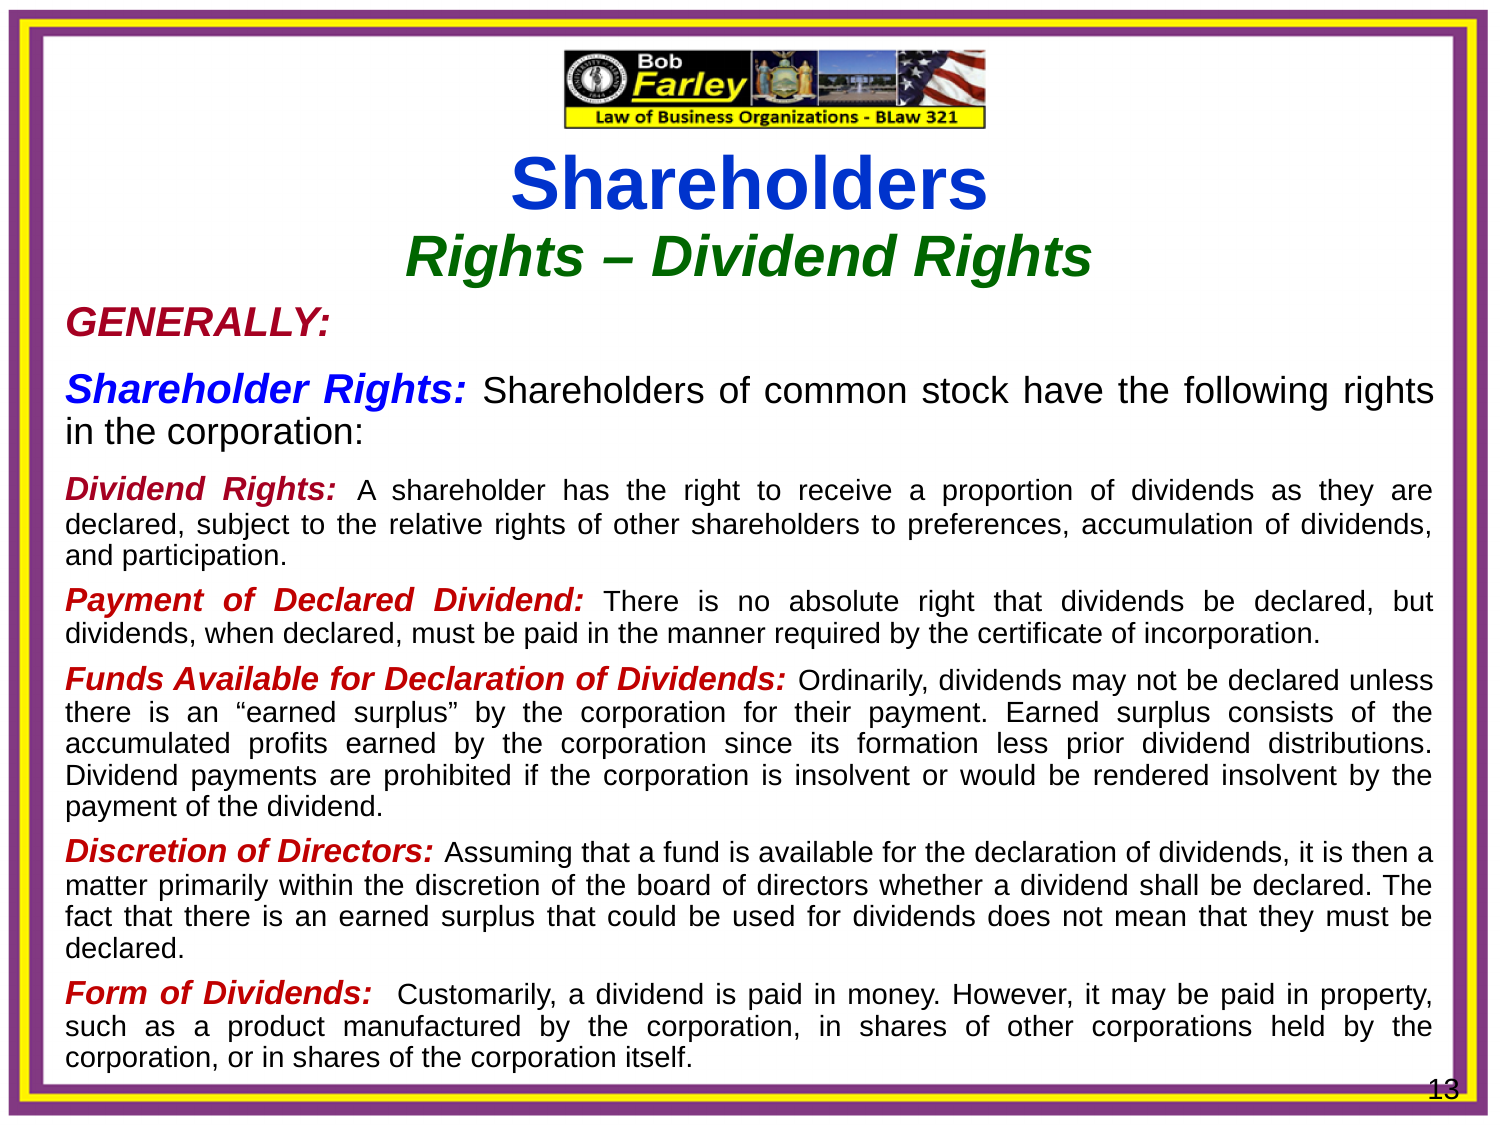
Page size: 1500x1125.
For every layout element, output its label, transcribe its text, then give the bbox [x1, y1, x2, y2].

picture [0, 0, 1500, 1125]
text_box Shareholders Rights – Dividend Rights GENERALLY: Shareholder Rights: Shareholders of common stock have the following rights in the corporation: Dividend Rights: A shareholder has the right to receive a proportion of dividends as they are declared, subject to the relative rights of other shareholders to preferences, accumulation of dividends, and participation. Payment of Declared Dividend: There is no absolute right that dividends be declared, but dividends, when declared, must be paid in the manner required by the certificate of incorporation. Funds Available for Declaration of Dividends: Ordinarily, dividends may not be declared unless there is an “earned surplus” by the corporation for their payment. Earned surplus consists of the accumulated profits earned by the corporation since its formation less prior dividend distributions. Dividend payments are prohibited if the corporation is insolvent or would be rendered insolvent by the payment of the dividend. Discretion of Directors: Assuming that a fund is available for the declaration of dividends, it is then a matter primarily within the discretion of the board of directors whether a dividend shall be declared. The fact that there is an earned surplus that could be used for dividends does not mean that they must be declared. Form of Dividends: Customarily, a dividend is paid in money. However, it may be paid in property, such as a product manufactured by the corporation, in shares of other corporations held by the corporation, or in shares of the corporation itself. [50, 137, 1450, 1082]
slide_number 13 [1124, 1062, 1476, 1104]
